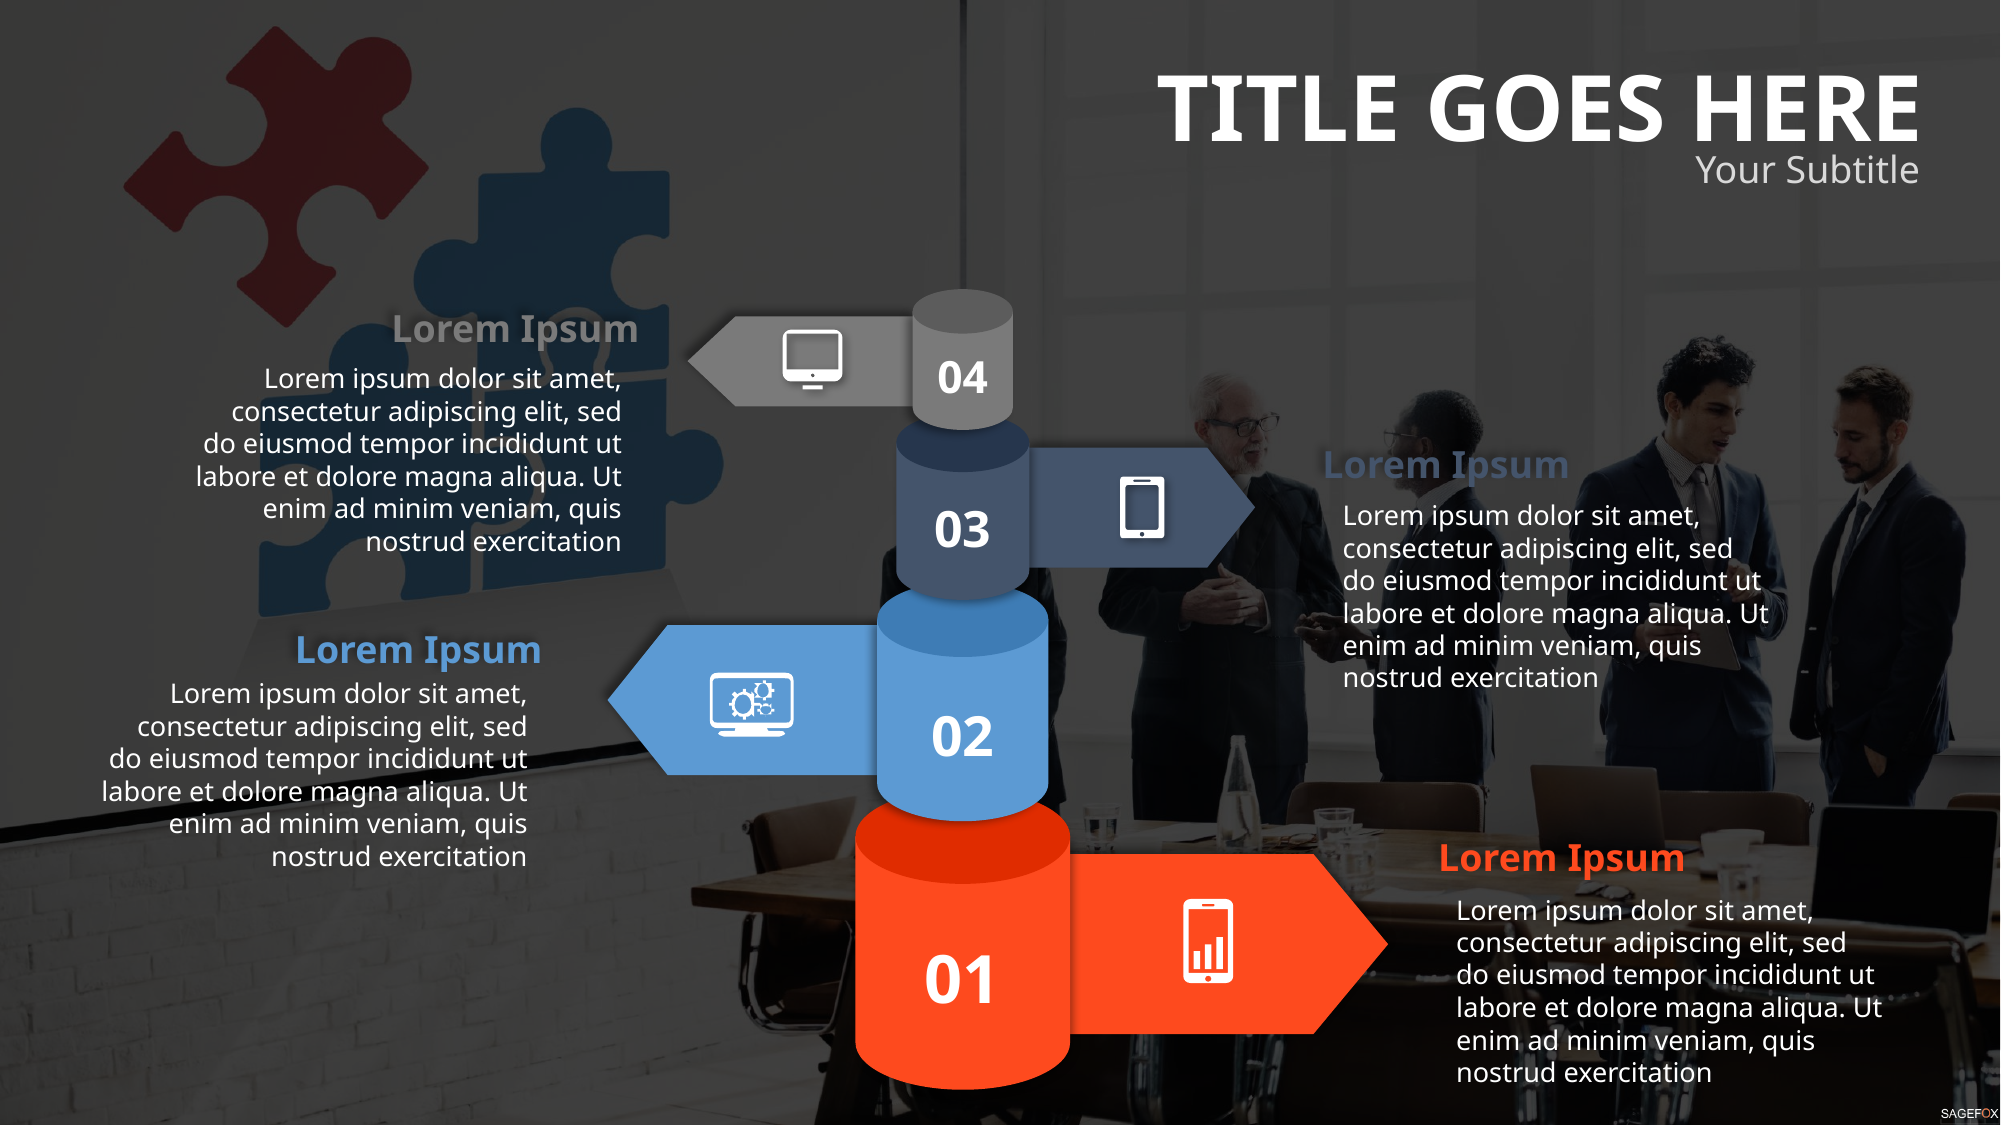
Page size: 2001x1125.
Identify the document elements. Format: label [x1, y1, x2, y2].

text_box [1038, 447, 1256, 568]
text_box [912, 289, 1013, 430]
text_box [687, 316, 902, 407]
text_box [782, 329, 843, 382]
text_box [1183, 898, 1234, 984]
text_box [1120, 476, 1165, 539]
text_box [607, 625, 867, 776]
text_box [802, 385, 823, 390]
text_box [896, 413, 1030, 600]
text_box [1412, 826, 1897, 1095]
text_box [709, 672, 794, 737]
text_box [87, 617, 569, 879]
picture [0, 0, 2001, 1125]
text_box [1035, 42, 1939, 199]
text_box [1079, 854, 1389, 1035]
text_box [877, 581, 1049, 822]
text_box [1296, 433, 1783, 701]
text_box [181, 297, 666, 564]
text_box [855, 789, 1071, 1090]
